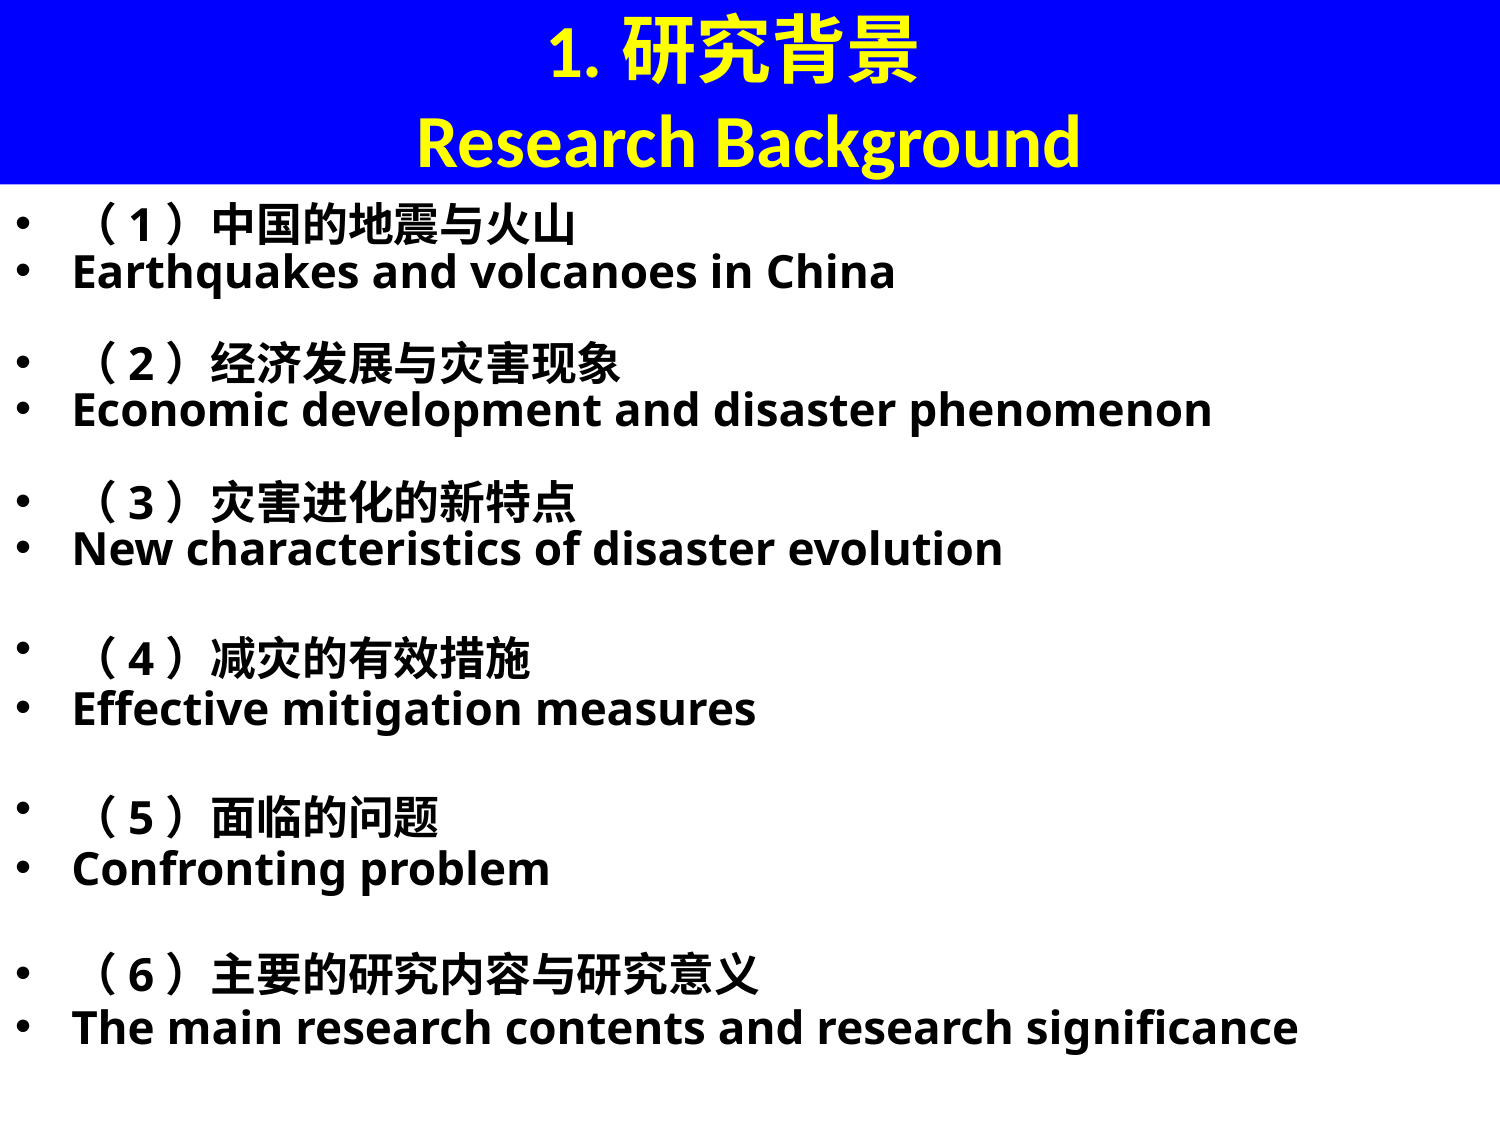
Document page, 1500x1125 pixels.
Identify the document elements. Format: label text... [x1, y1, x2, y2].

text_box 1.研究背景 Research Background [0, 0, 1500, 185]
list （1）中国的地震与火山 Earthquakes and volcanoes in China （2）经济发展与灾害现象 Economic development and disaster phenomenon （3）灾害进化的新特点 New characteristics of disaster evolution （4）减灾的有效措施 Effective mitigation measures （5）面临的问题 Confronting problem （6）主要的研究内容与研究意义 The main research contents and research significance [0, 198, 1460, 1125]
